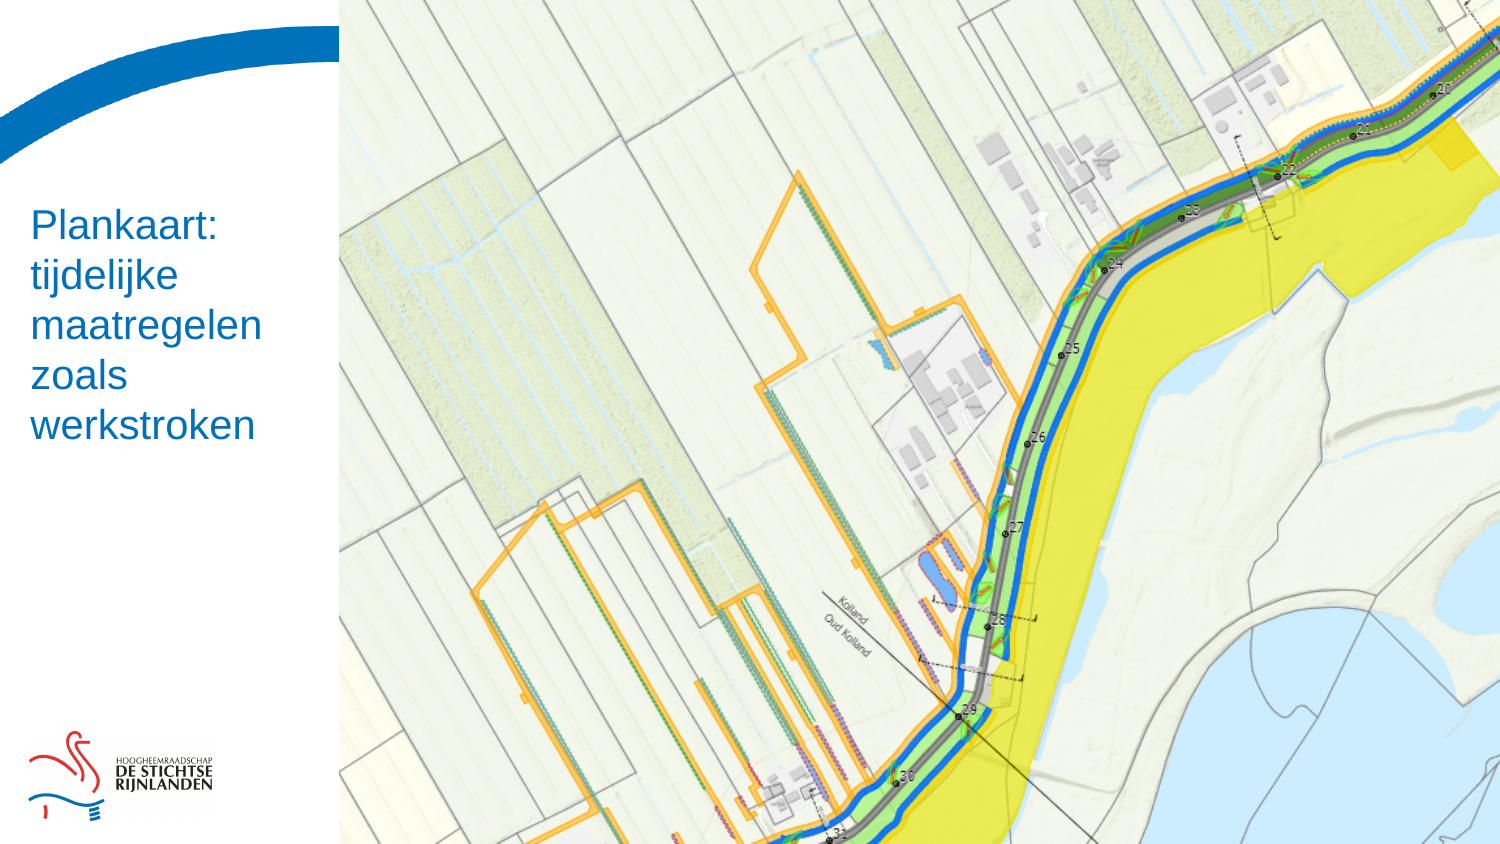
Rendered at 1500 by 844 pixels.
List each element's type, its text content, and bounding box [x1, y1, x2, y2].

text_box Plankaart: tijdelijke maatregelen zoals werkstroken [30, 296, 268, 448]
text_box [81, 298, 334, 370]
picture [27, 731, 213, 822]
picture [0, 0, 1500, 844]
